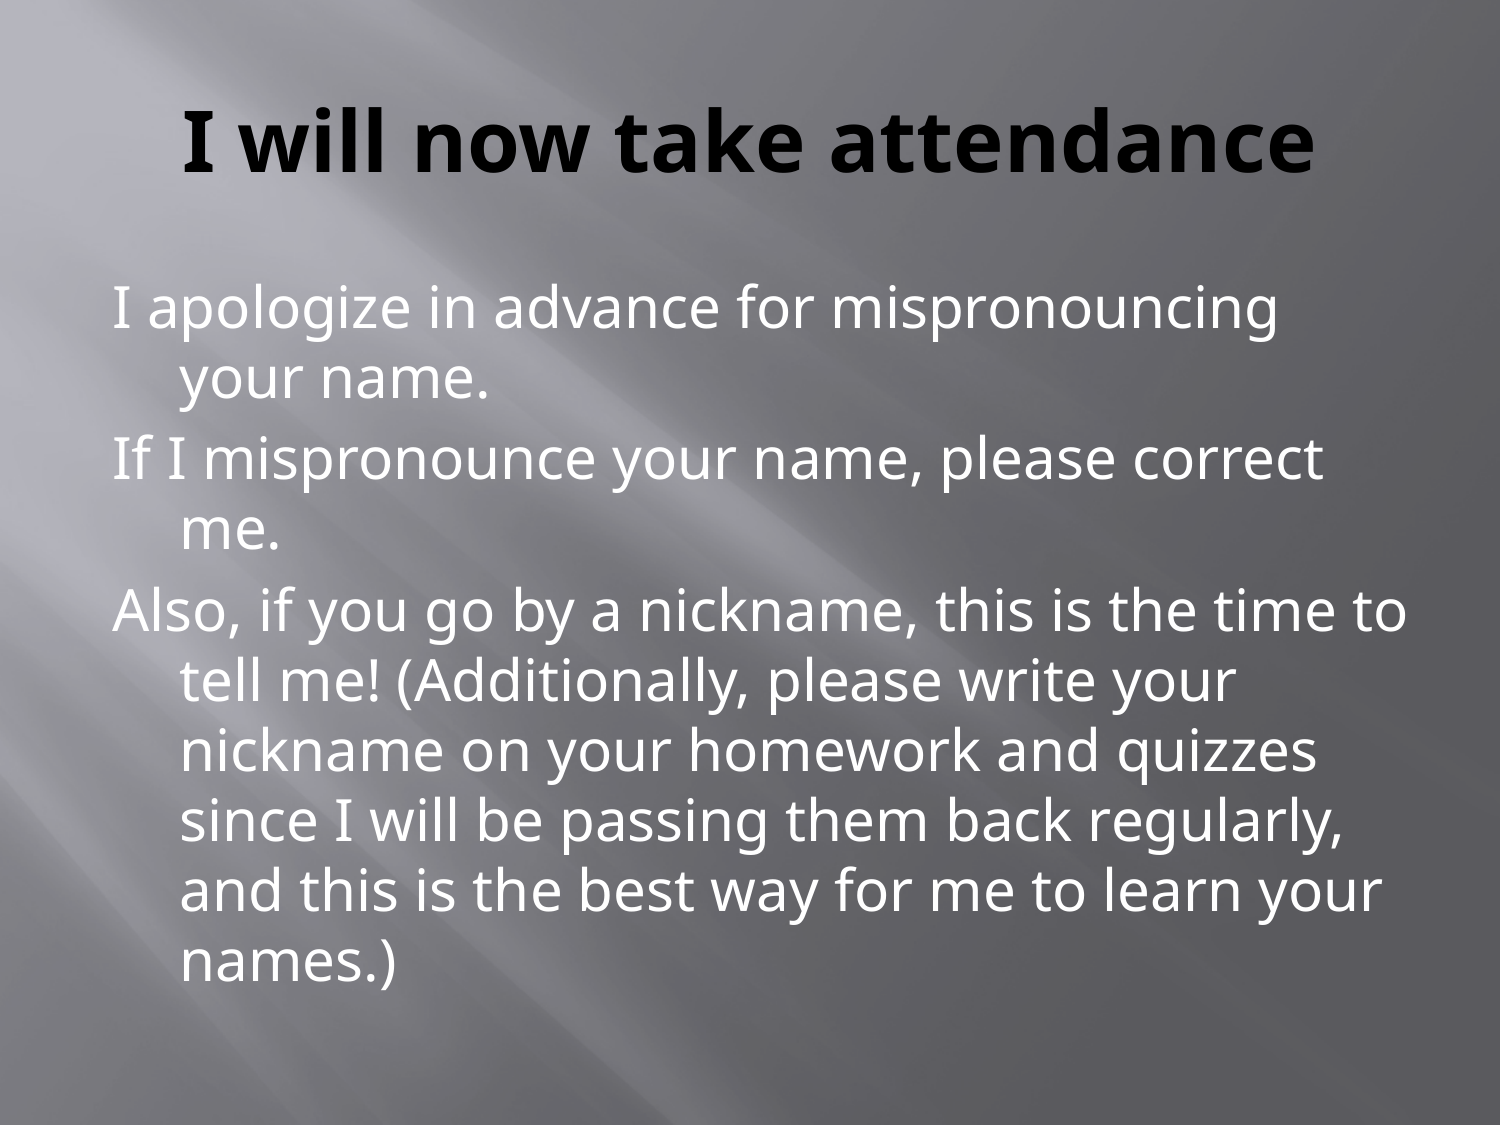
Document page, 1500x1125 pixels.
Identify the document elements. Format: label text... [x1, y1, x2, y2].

list I apologize in advance for mispronouncing your name. If I mispronounce your name, please correct me. Also, if you go by a nickname, this is the time to tell me! (Additionally, please write your nickname on your homework and quizzes since I will be passing them back regularly, and this is the best way for me to learn your names.) [75, 262, 1425, 1035]
title I will now take attendance [75, 45, 1425, 233]
